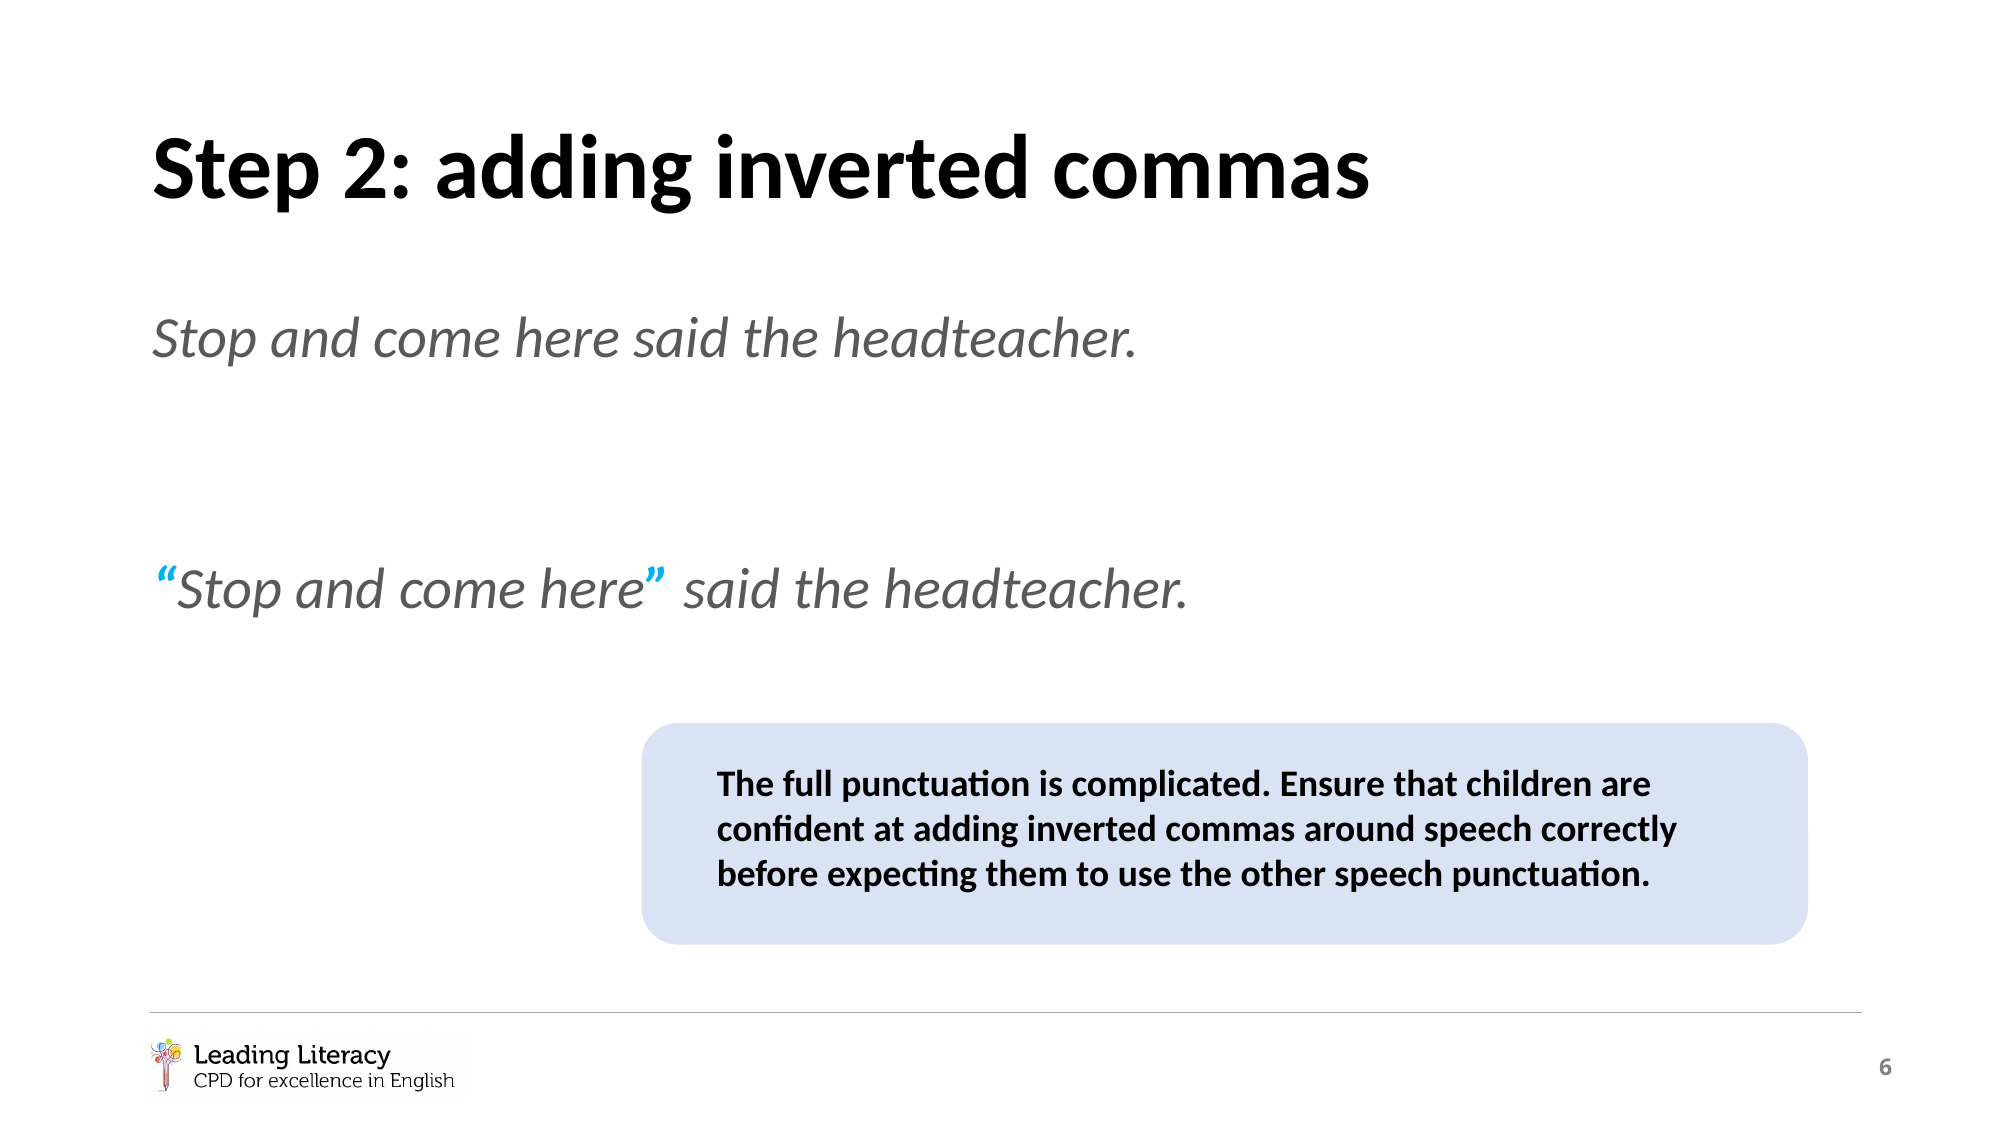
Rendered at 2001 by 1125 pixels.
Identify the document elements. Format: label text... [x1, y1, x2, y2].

title Step 2: adding inverted commas [137, 59, 1863, 278]
text_box [640, 721, 1810, 946]
text_box The full punctuation is complicated. Ensure that children are confident at adding inverted commas around speech correctly before expecting them to use the other speech punctuation. [702, 751, 1797, 902]
list Stop and come here said the headteacher. “Stop and come here” said the headteacher. [137, 299, 1863, 1014]
picture [137, 1027, 467, 1103]
